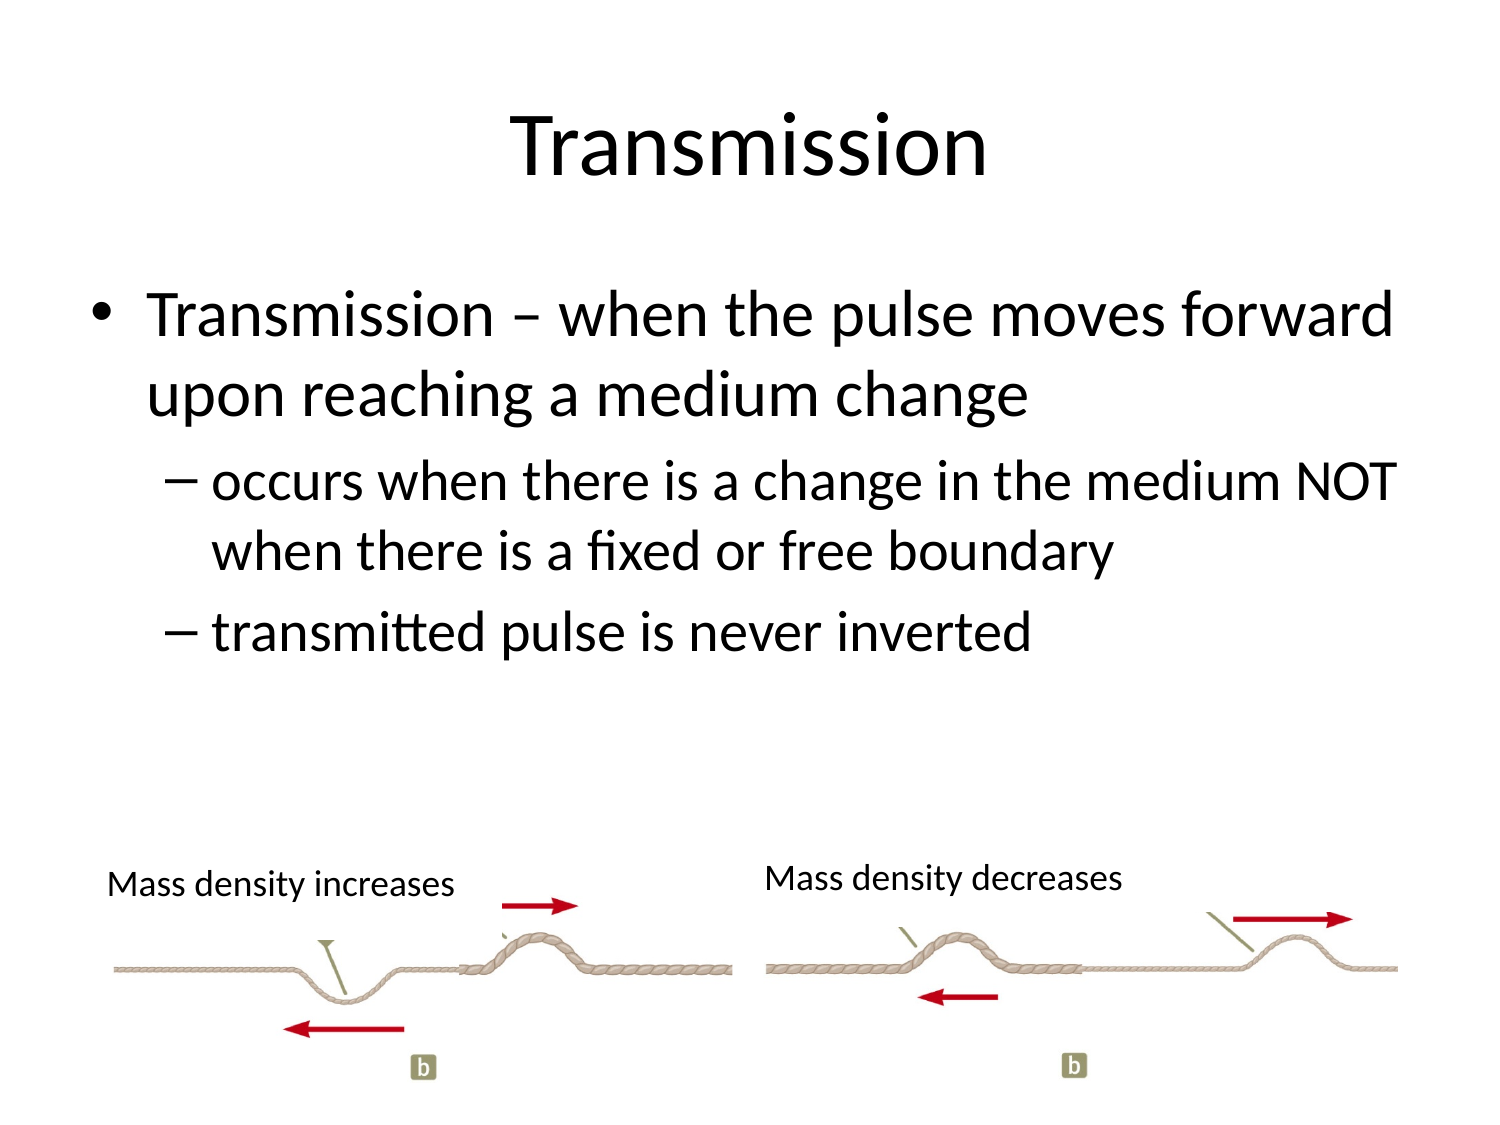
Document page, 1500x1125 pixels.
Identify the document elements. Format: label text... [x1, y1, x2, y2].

text_box Mass density decreases [723, 823, 1164, 927]
text_box Mass density increases [60, 823, 502, 940]
picture [112, 862, 733, 1084]
list Transmission – when the pulse moves forward upon reaching a medium change occurs when there is a change in the medium NOT when there is a fixed or free boundary transmitted pulse is never inverted [75, 262, 1425, 1005]
picture [763, 912, 1399, 1082]
title Transmission [75, 45, 1425, 233]
